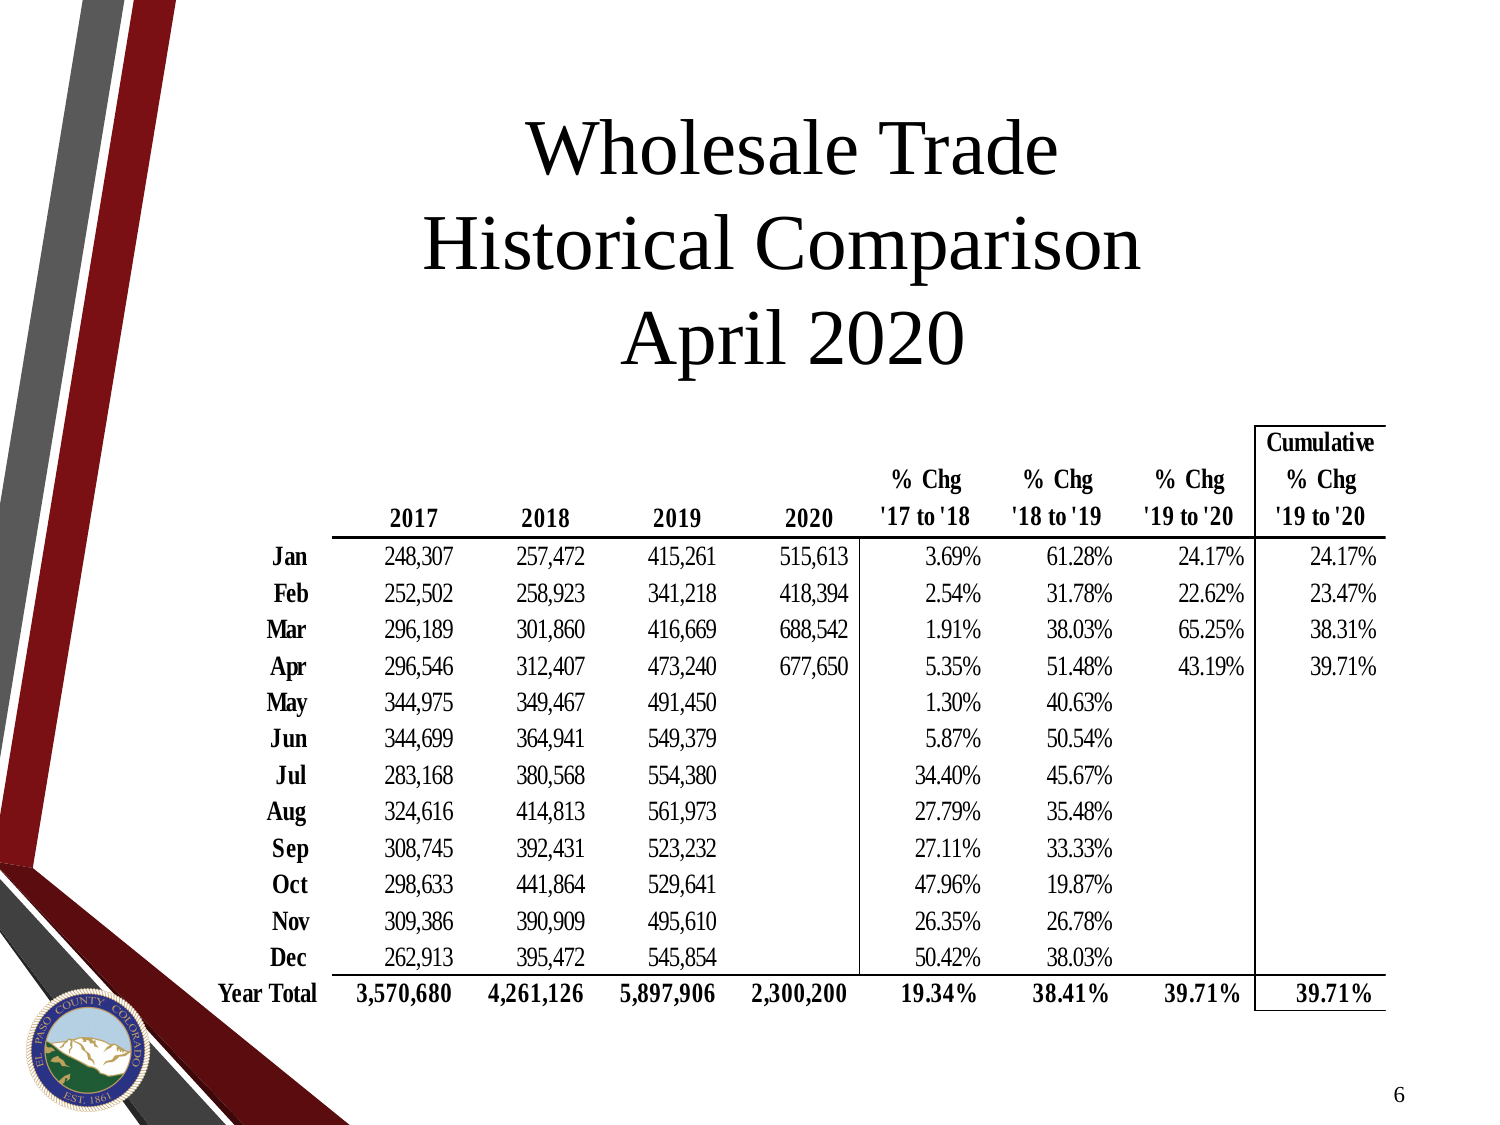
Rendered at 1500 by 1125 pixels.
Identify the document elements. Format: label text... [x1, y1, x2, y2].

title Wholesale Trade Historical Comparison April 2020 [161, 75, 1425, 400]
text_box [199, 424, 1388, 1013]
picture [24, 987, 152, 1113]
slide_number 6 [1350, 1063, 1421, 1124]
